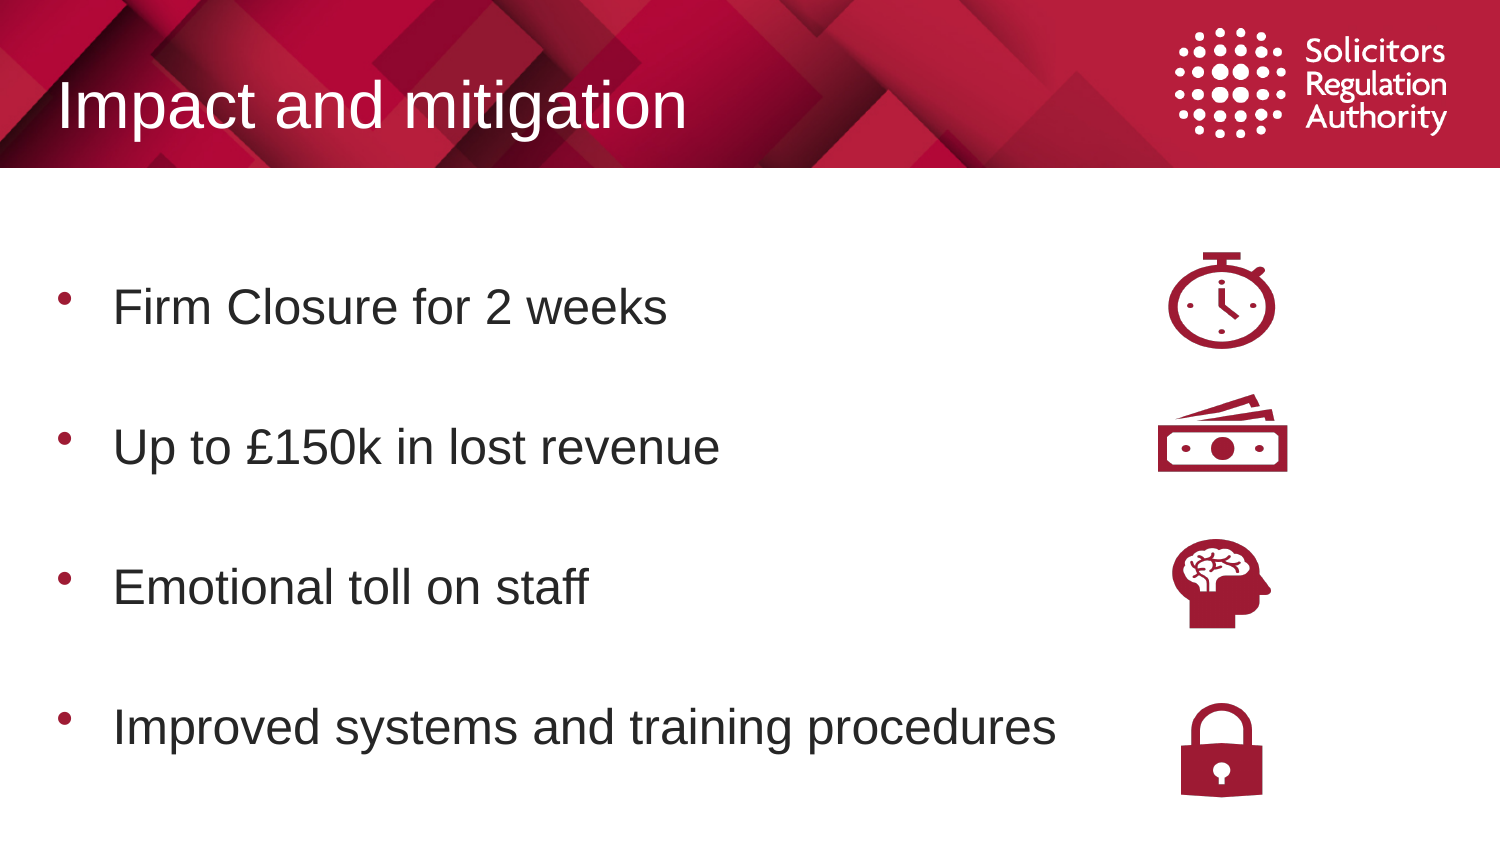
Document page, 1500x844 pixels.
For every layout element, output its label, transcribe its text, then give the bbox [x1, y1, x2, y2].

picture [1146, 241, 1297, 360]
title Impact and mitigation [40, 31, 845, 173]
picture [1152, 529, 1292, 637]
list Firm Closure for 2 weeks Up to £150k in lost revenue Emotional toll on staff Improved systems and training procedures [40, 197, 1460, 812]
picture [1152, 688, 1292, 812]
picture [0, 0, 1500, 168]
picture [1152, 379, 1293, 491]
